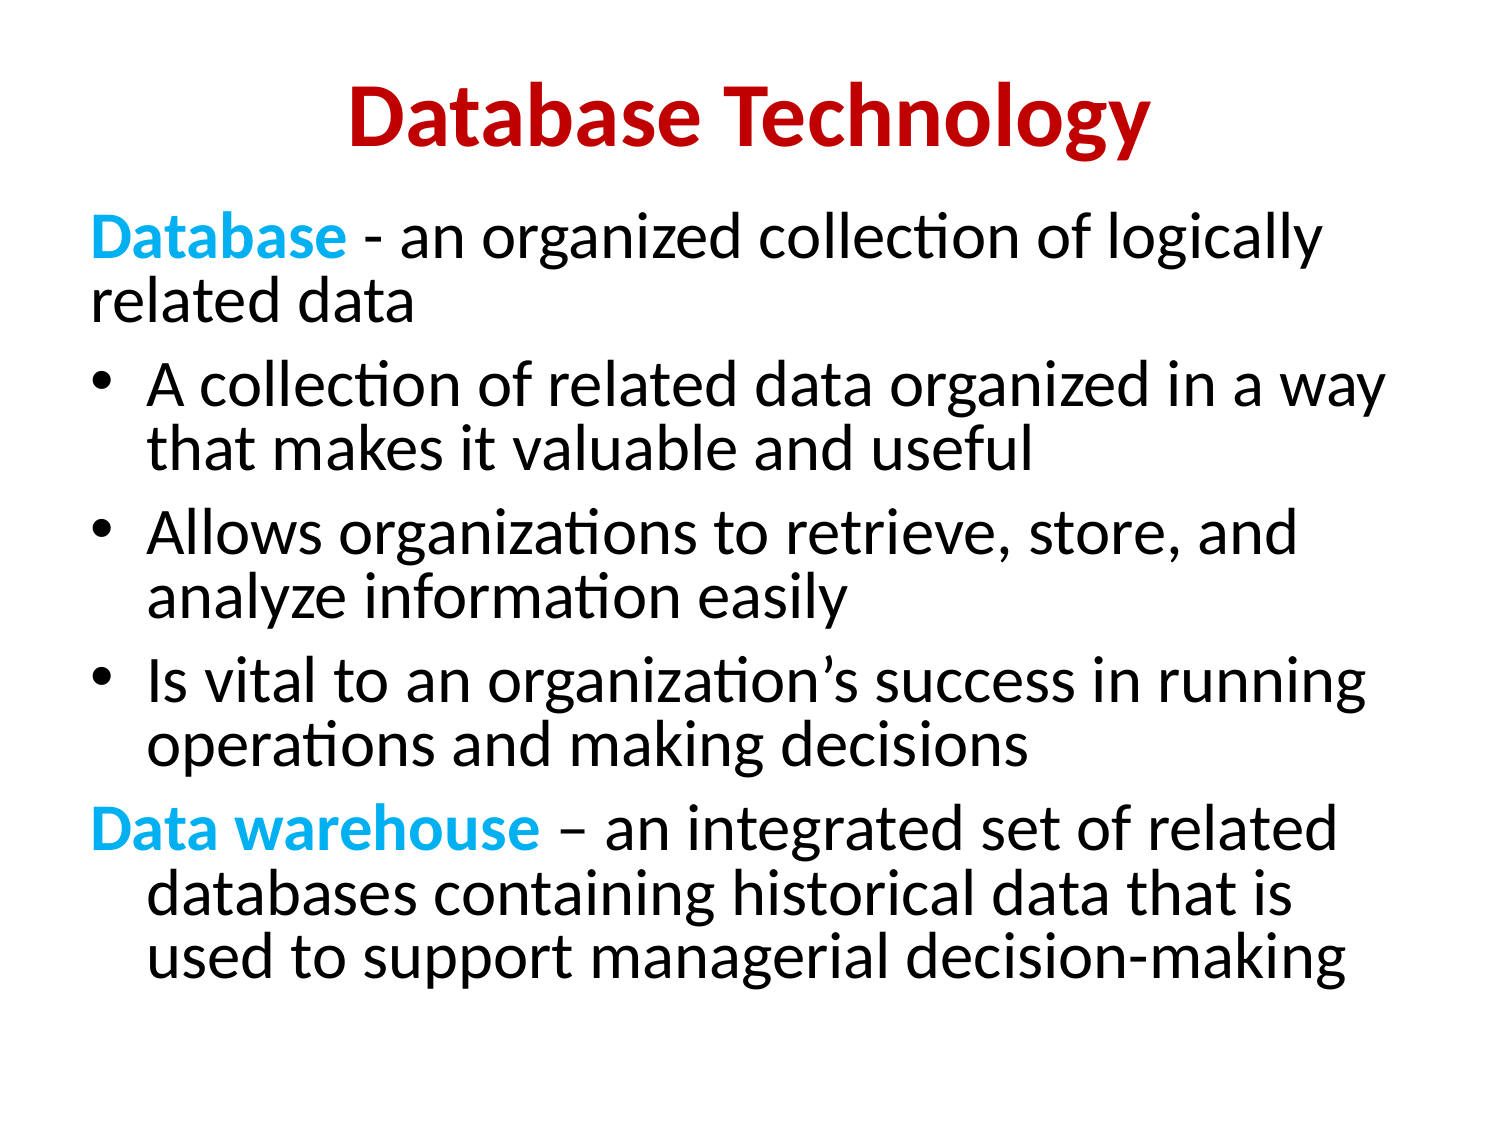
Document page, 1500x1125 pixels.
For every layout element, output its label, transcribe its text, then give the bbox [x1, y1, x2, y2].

list Database - an organized collection of logically related data A collection of related data organized in a way that makes it valuable and useful Allows organizations to retrieve, store, and analyze information easily Is vital to an organization’s success in running operations and making decisions Data warehouse – an integrated set of related databases containing historical data that is used to support managerial decision-making [75, 200, 1425, 1063]
title Database Technology [75, 45, 1425, 175]
